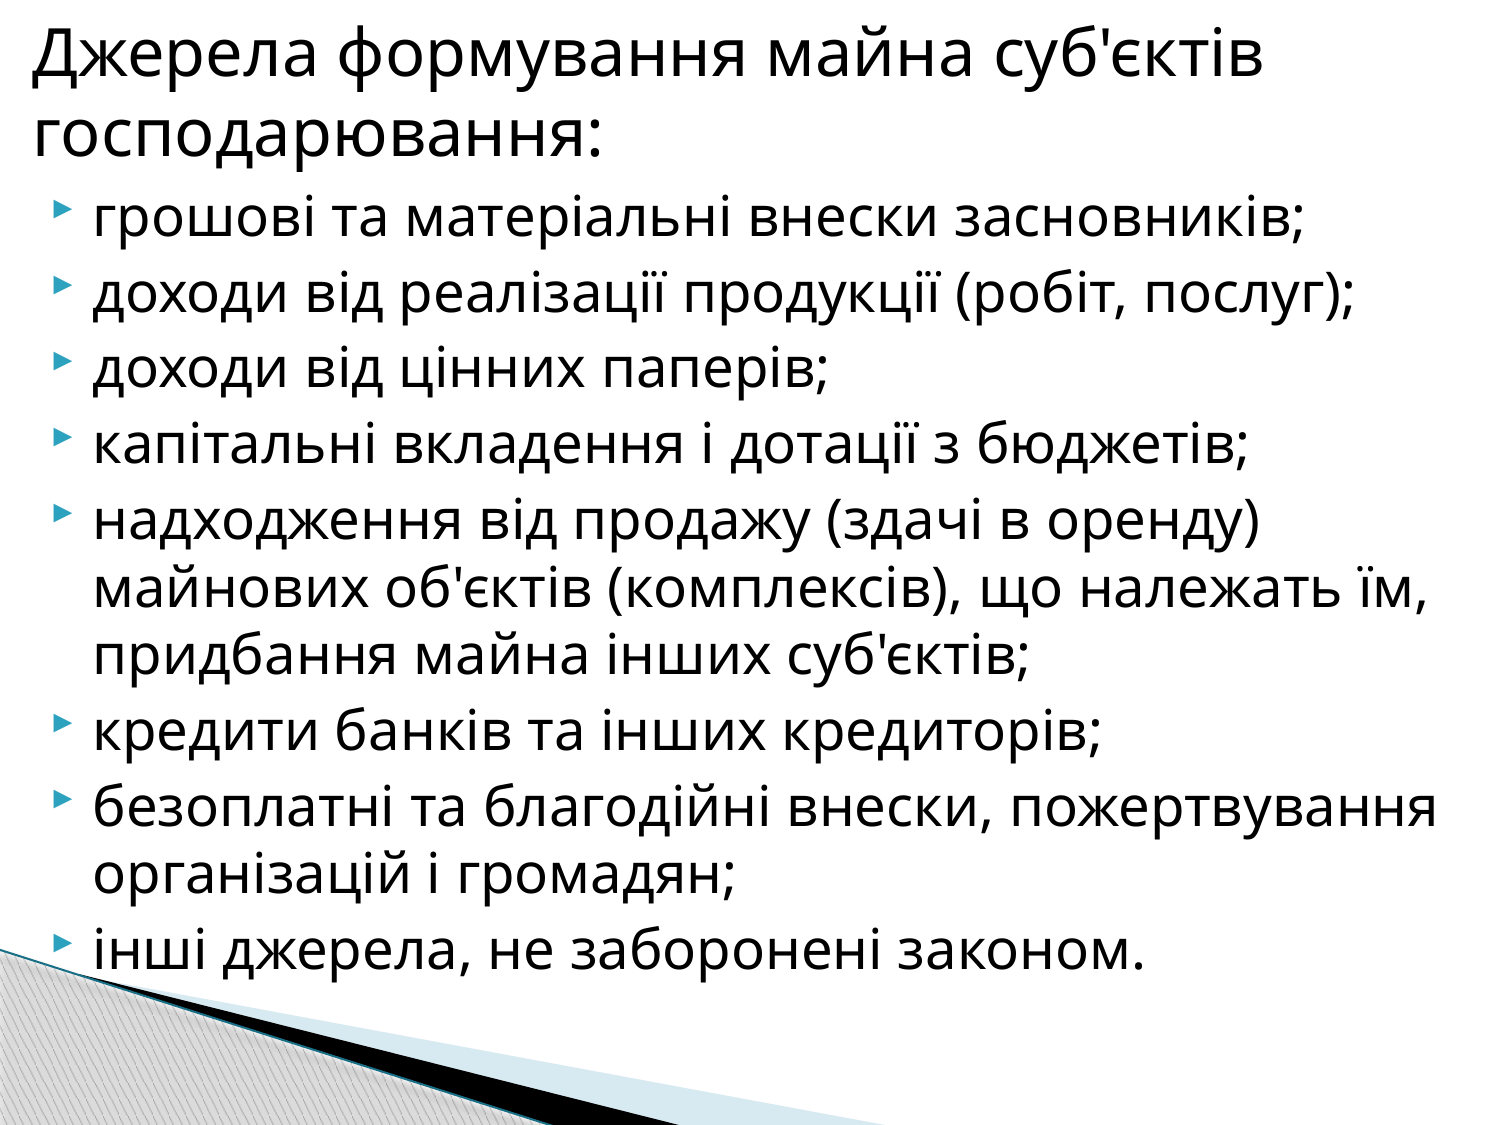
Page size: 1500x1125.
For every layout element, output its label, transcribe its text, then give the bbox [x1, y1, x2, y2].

title Джерела формування майна суб'єктів господарювання: [17, 19, 1483, 161]
list грошові та матеріальні внески засновників; доходи від реалізації продукції (робіт, послуг); доходи від цінних паперів; капітальні вкладення і дотації з бюджетів; надходження від продажу (здачі в оренду) майнових об'єктів (комплексів), що належать їм, придбання майна інших суб'єктів; кредити банків та інших кредиторів; безоплатні та благодійні внески, пожертвування організацій і громадян; інші джерела, не заборонені законом. [17, 172, 1483, 1106]
